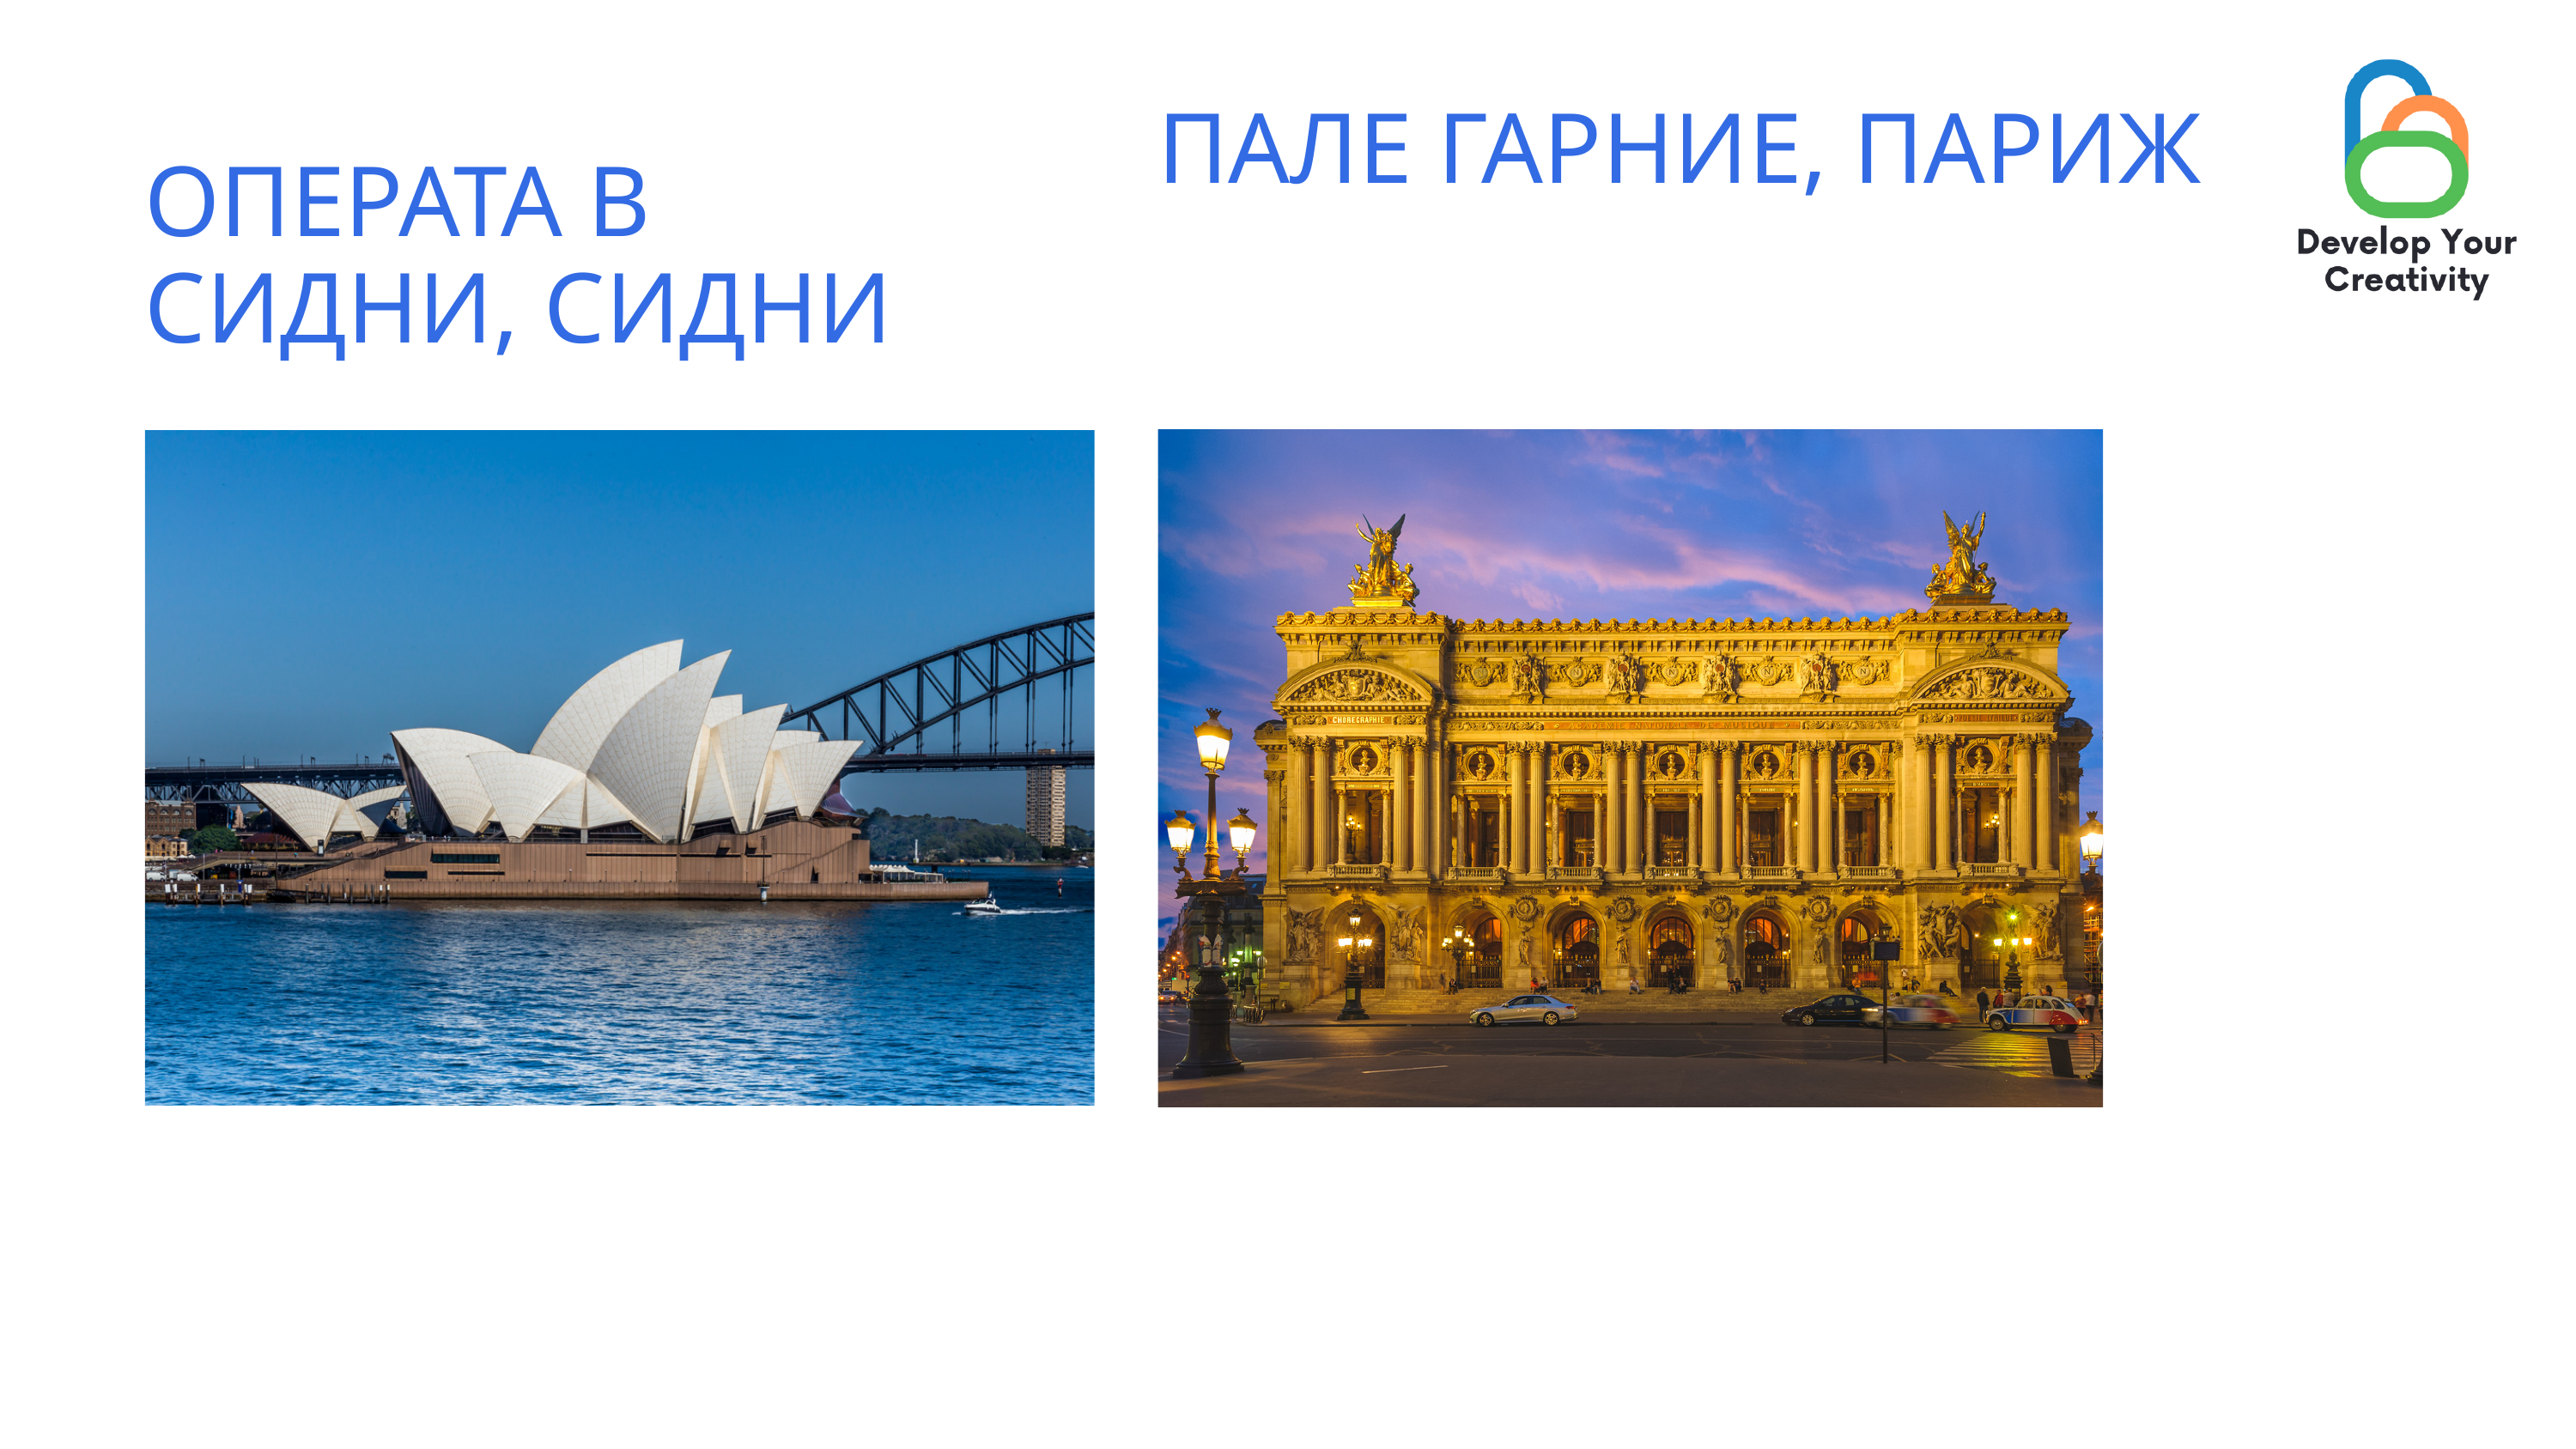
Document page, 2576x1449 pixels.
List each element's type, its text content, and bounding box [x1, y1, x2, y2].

text_box ОПЕРАТА В СИДНИ, СИДНИ [144, 149, 1031, 469]
text_box [2178, 0, 2576, 397]
text_box [144, 430, 1095, 1106]
text_box [1157, 429, 2104, 1107]
text_box ПАЛЕ ГАРНИЕ, ПАРИЖ [1157, 95, 2234, 310]
